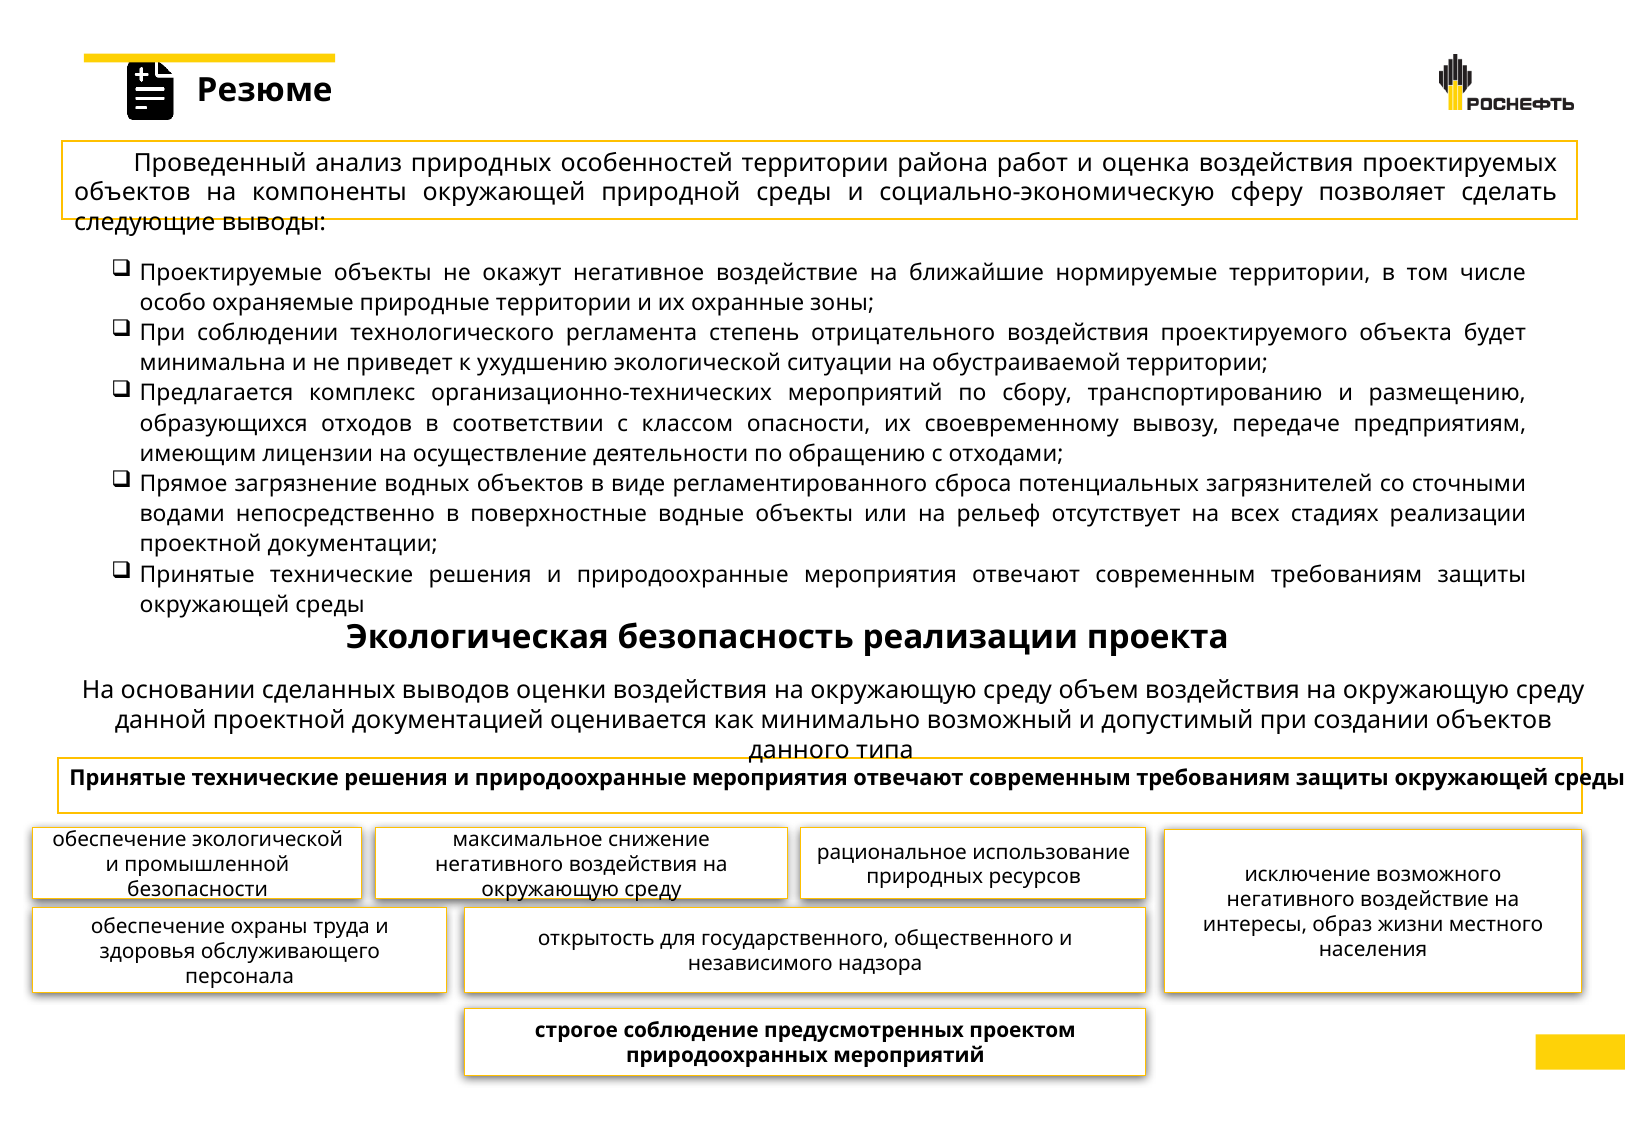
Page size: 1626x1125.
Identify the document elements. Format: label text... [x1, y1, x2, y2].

text_box обеспечение охраны труда и здоровья обслуживающего персонала [32, 907, 447, 993]
text_box [57, 799, 1583, 814]
text_box открытость для государственного, общественного и независимого надзора [464, 907, 1146, 993]
text_box Принятые технические решения и природоохранные мероприятия отвечают современным требованиям защиты окружающей среды: [16, 753, 1625, 799]
picture [1439, 54, 1574, 110]
text_box рациональное использование природных ресурсов [800, 827, 1146, 899]
text_box Проектируемые объекты не окажут негативное воздействие на ближайшие нормируемые территории, в том числе особо охраняемые природные территории и их охранные зоны; При соблюдении технологического регламента степень отрицательного воздействия проектируемого объекта будет минимальна и не приведет к ухудшению экологической ситуации на обустраиваемой территории; Предлагается комплекс организационно-технических мероприятий по сбору, транспортированию и размещению, образующихся отходов в соответствии с классом опасности, их своевременному вывозу, передаче предприятиям, имеющим лицензии на осуществление деятельности по обращению с отходами; Прямое загрязнение водных объектов в виде регламентированного сброса потенциальных загрязнителей со сточными водами непосредственно в поверхностные водные объекты или на рельеф отсутствует на всех стадиях реализации проектной документации; Принятые технические решения и природоохранные мероприятия отвечают современным требованиям защиты окружающей среды [93, 245, 1546, 626]
text_box обеспечение экологической и промышленной безопасности [32, 827, 362, 899]
text_box Экологическая безопасность реализации проекта [328, 626, 1248, 664]
picture [119, 60, 180, 120]
text_box [61, 204, 1578, 220]
text_box строгое соблюдение предусмотренных проектом природоохранных мероприятий [464, 1008, 1146, 1076]
slide_number 11 [1535, 1021, 1625, 1071]
text_box [83, 53, 336, 63]
text_box Проведенный анализ природных особенностей территории района работ и оценка воздействия проектируемых объектов на компоненты окружающей природной среды и социально-экономическую сферу позволяет сделать следующие выводы: [56, 137, 1578, 204]
text_box Резюме [180, 59, 1597, 117]
text_box максимальное снижение негативного воздействия на окружающую среду [375, 827, 788, 899]
text_box На основании сделанных выводов оценки воздействия на окружающую среду объем воздействия на окружающую среду данной проектной документацией оценивается как минимально возможный и допустимый при создании объектов данного типа [49, 665, 1620, 753]
text_box исключение возможного негативного воздействие на интересы, образ жизни местного населения [1164, 829, 1582, 993]
